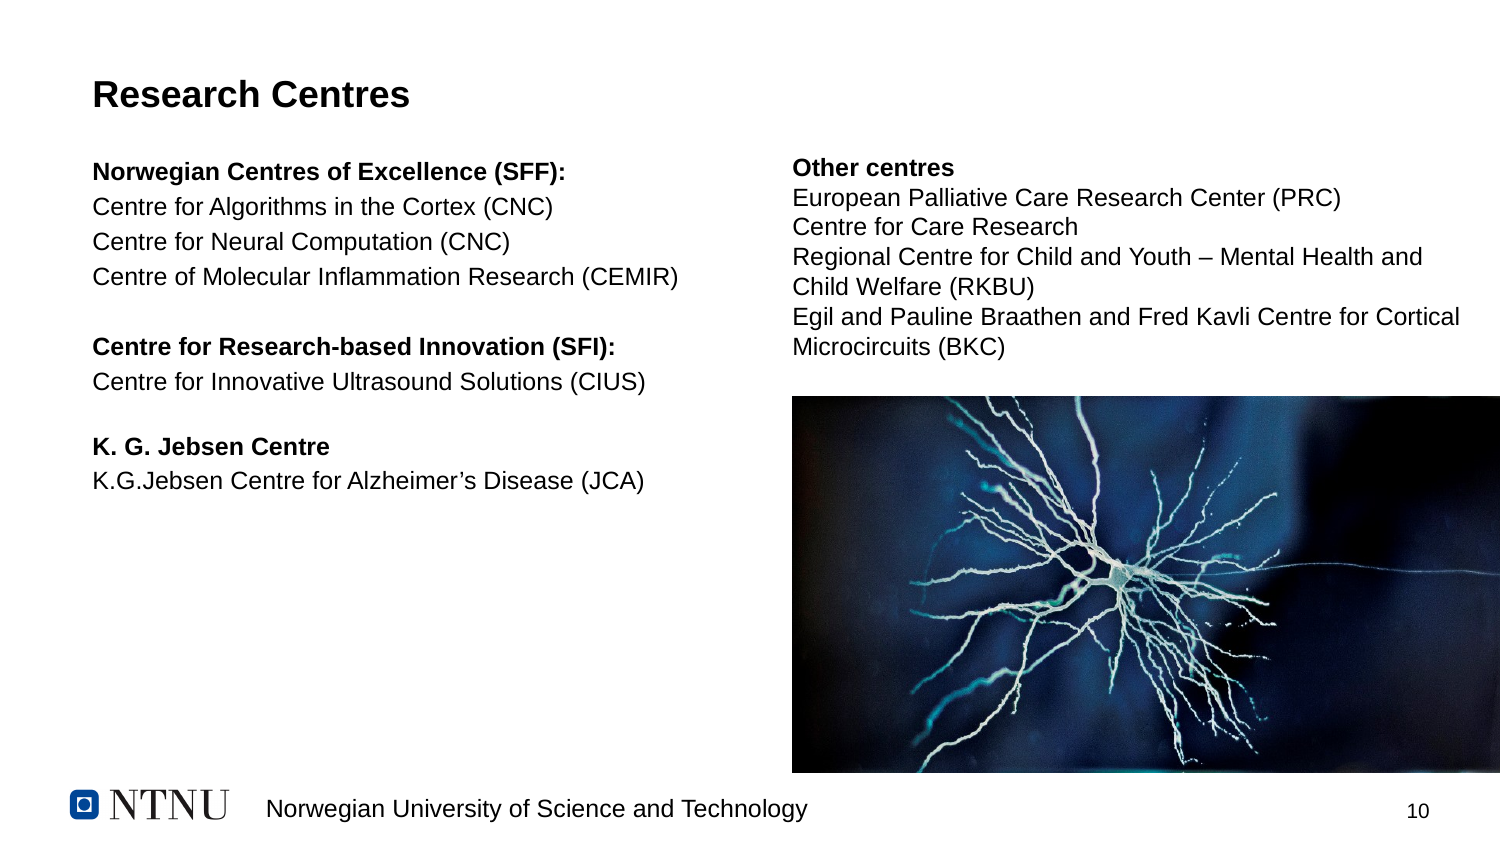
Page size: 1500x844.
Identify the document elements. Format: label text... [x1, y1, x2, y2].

text_box Research Centres Norwegian Centres of Excellence (SFF): Centre for Algorithms in the Cortex (CNC) Centre for Neural Computation (CNC) Centre of Molecular Inflammation Research (CEMIR) Centre for Research-based Innovation (SFI): Centre for Innovative Ultrasound Solutions (CIUS) K. G. Jebsen Centre K.G.Jebsen Centre for Alzheimer’s Disease (JCA) [81, 64, 728, 784]
picture [792, 395, 1500, 774]
picture [69, 789, 230, 820]
text_box Other centres European Palliative Care Research Center (PRC) Centre for Care Research Regional Centre for Child and Youth – Mental Health and Child Welfare (RKBU) Egil and Pauline Braathen and Fred Kavli Centre for Cortical Microcircuits (BKC) [777, 143, 1479, 368]
